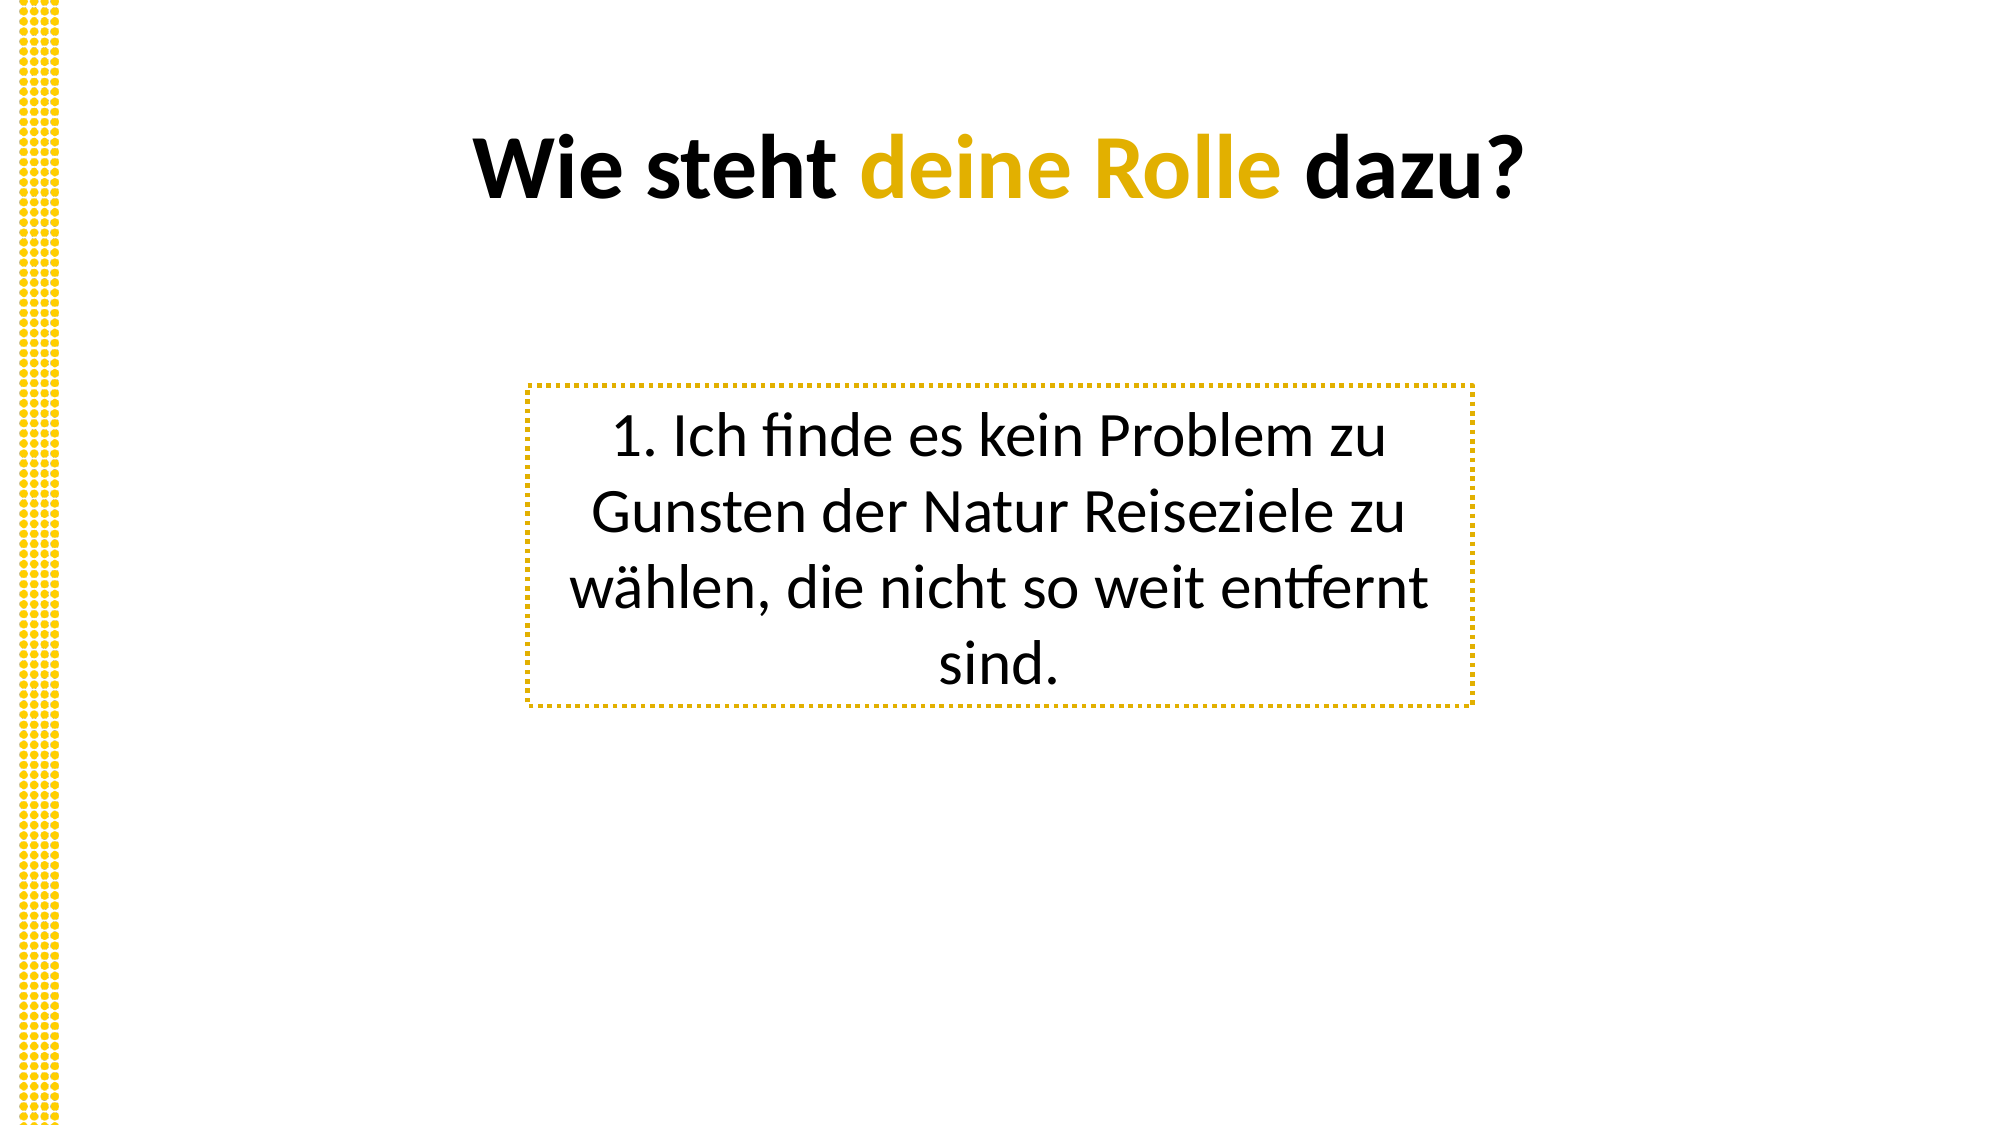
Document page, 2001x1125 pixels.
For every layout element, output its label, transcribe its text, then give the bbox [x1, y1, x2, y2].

picture [0, 0, 87, 1125]
title Wie steht deine Rolle dazu? [137, 59, 1863, 278]
text_box 1. Ich finde es kein Problem zu Gunsten der Natur Reiseziele zu wählen, die nicht so weit entfernt sind. [527, 385, 1473, 706]
